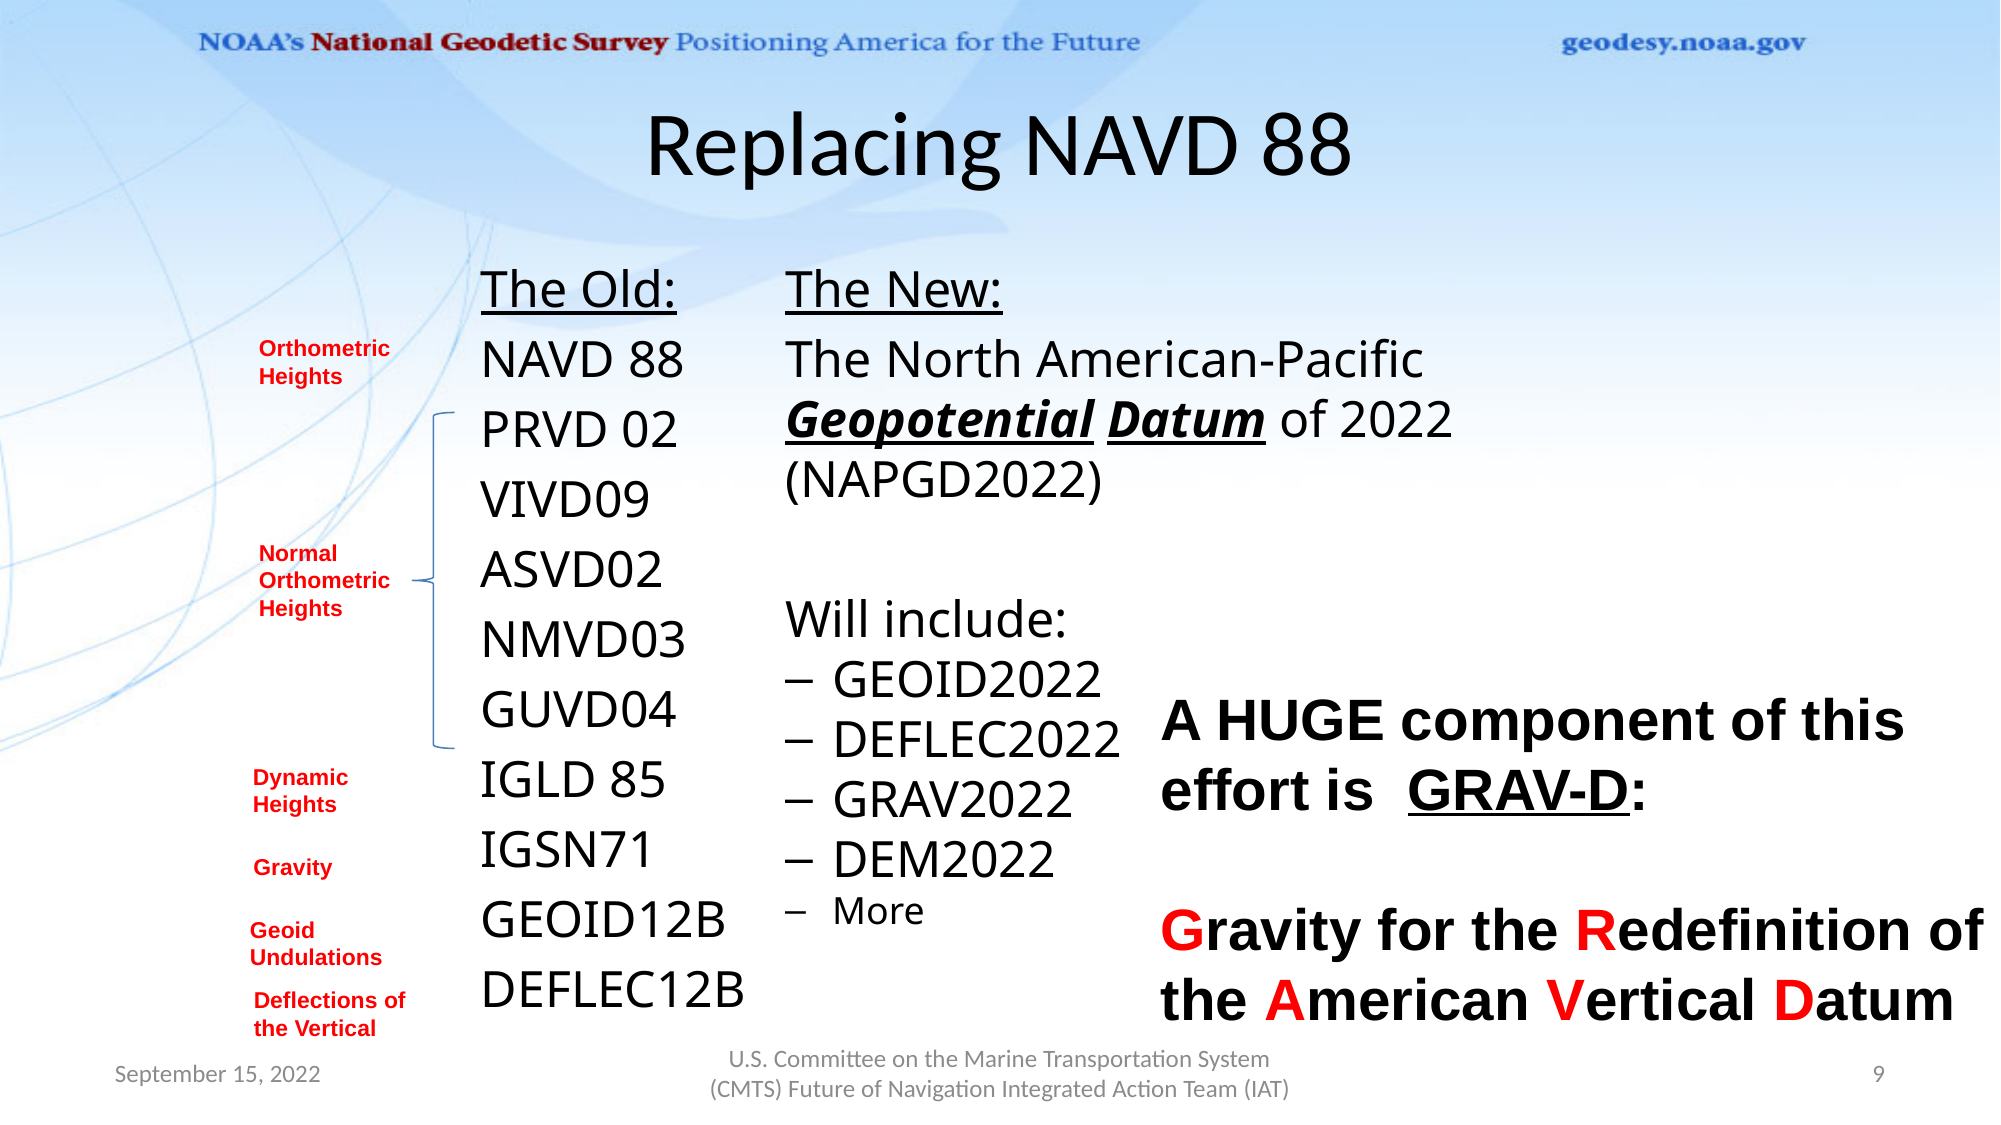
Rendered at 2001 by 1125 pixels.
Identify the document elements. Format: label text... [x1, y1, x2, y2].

text_box The Old: NAVD 88 PRVD 02 VIVD09 ASVD02 NMVD03 GUVD04 IGLD 85 IGSN71 GEOID12B DEFLEC12B [391, 249, 1000, 1103]
picture [0, 0, 2001, 1125]
text_box A HUGE component of this effort is GRAV-D: Gravity for the Redefinition of the American Vertical Datum [1145, 674, 2000, 1039]
text_box Deflections of the Vertical [239, 978, 421, 1049]
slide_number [99, 1042, 567, 1103]
title Replacing NAVD 88 [99, 45, 1900, 233]
text_box Dynamic Heights [238, 754, 364, 825]
text_box [411, 411, 455, 750]
text_box Geoid Undulations [235, 907, 398, 978]
text_box Normal Orthometric Heights [243, 531, 406, 629]
text_box Orthometric Heights [243, 326, 406, 397]
text_box The New: The North American-Pacific Geopotential Datum of 2022 (NAPGD2022) Will include: GEOID2022 DEFLEC2022 GRAV2022 DEM2022 More [695, 249, 1733, 812]
footer U.S. Committee on the Marine Transportation System (CMTS) Future of Navigation Integrated Action Team (IAT) [683, 1042, 1317, 1103]
text_box Gravity [238, 845, 348, 888]
slide_number 9 [1433, 1042, 1900, 1103]
